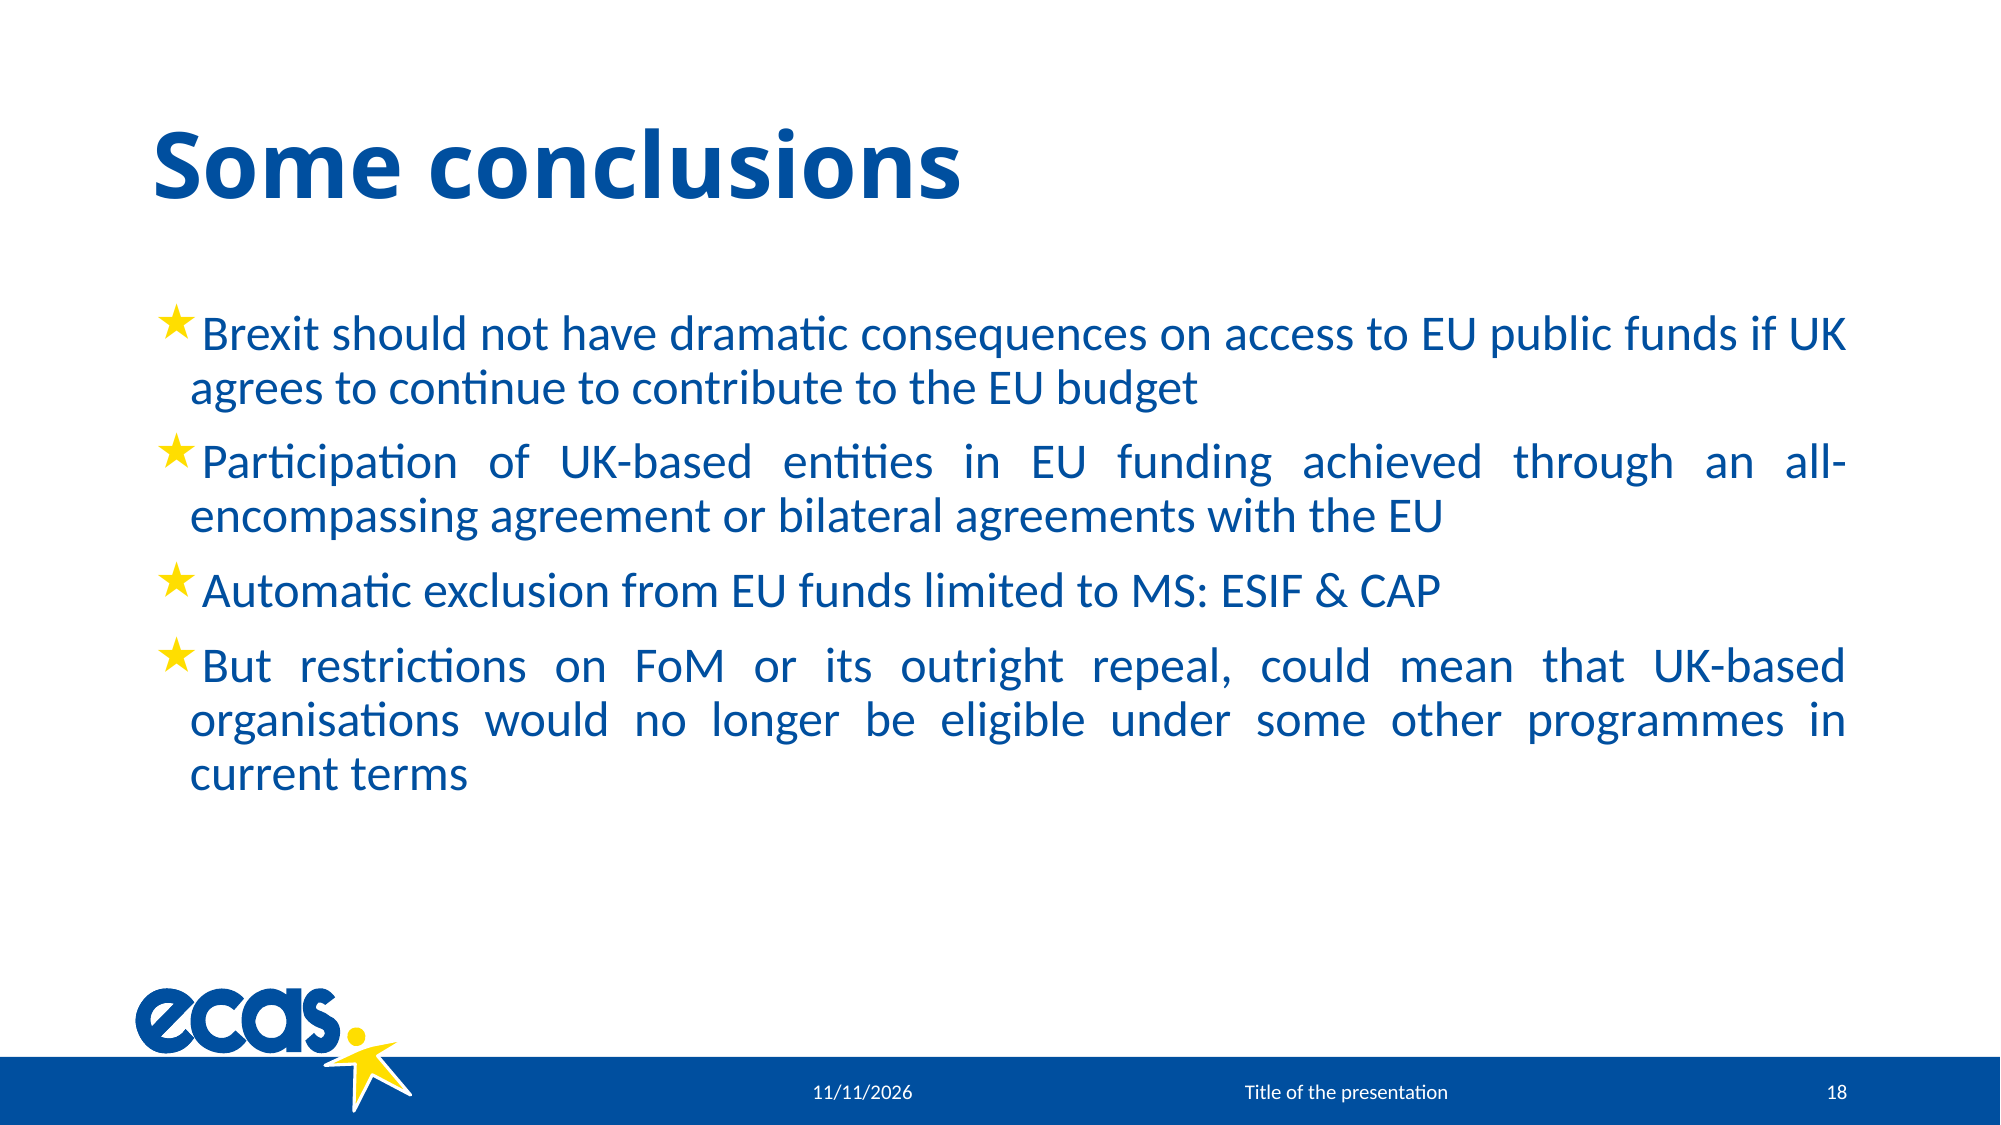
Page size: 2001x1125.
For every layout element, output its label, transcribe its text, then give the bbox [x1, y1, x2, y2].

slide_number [797, 1072, 988, 1111]
list Brexit should not have dramatic consequences on access to EU public funds if UK agrees to continue to contribute to the EU budget Participation of UK-based entities in EU funding achieved through an all-encompassing agreement or bilateral agreements with the EU Automatic exclusion from EU funds limited to MS: ESIF & CAP But restrictions on FoM or its outright repeal, could mean that UK-based organisations would no longer be eligible under some other programmes in current terms [137, 299, 1863, 1014]
slide_number 18 [1705, 1072, 1863, 1111]
title Some conclusions [137, 59, 1863, 278]
footer Title of the presentation [1009, 1072, 1685, 1111]
